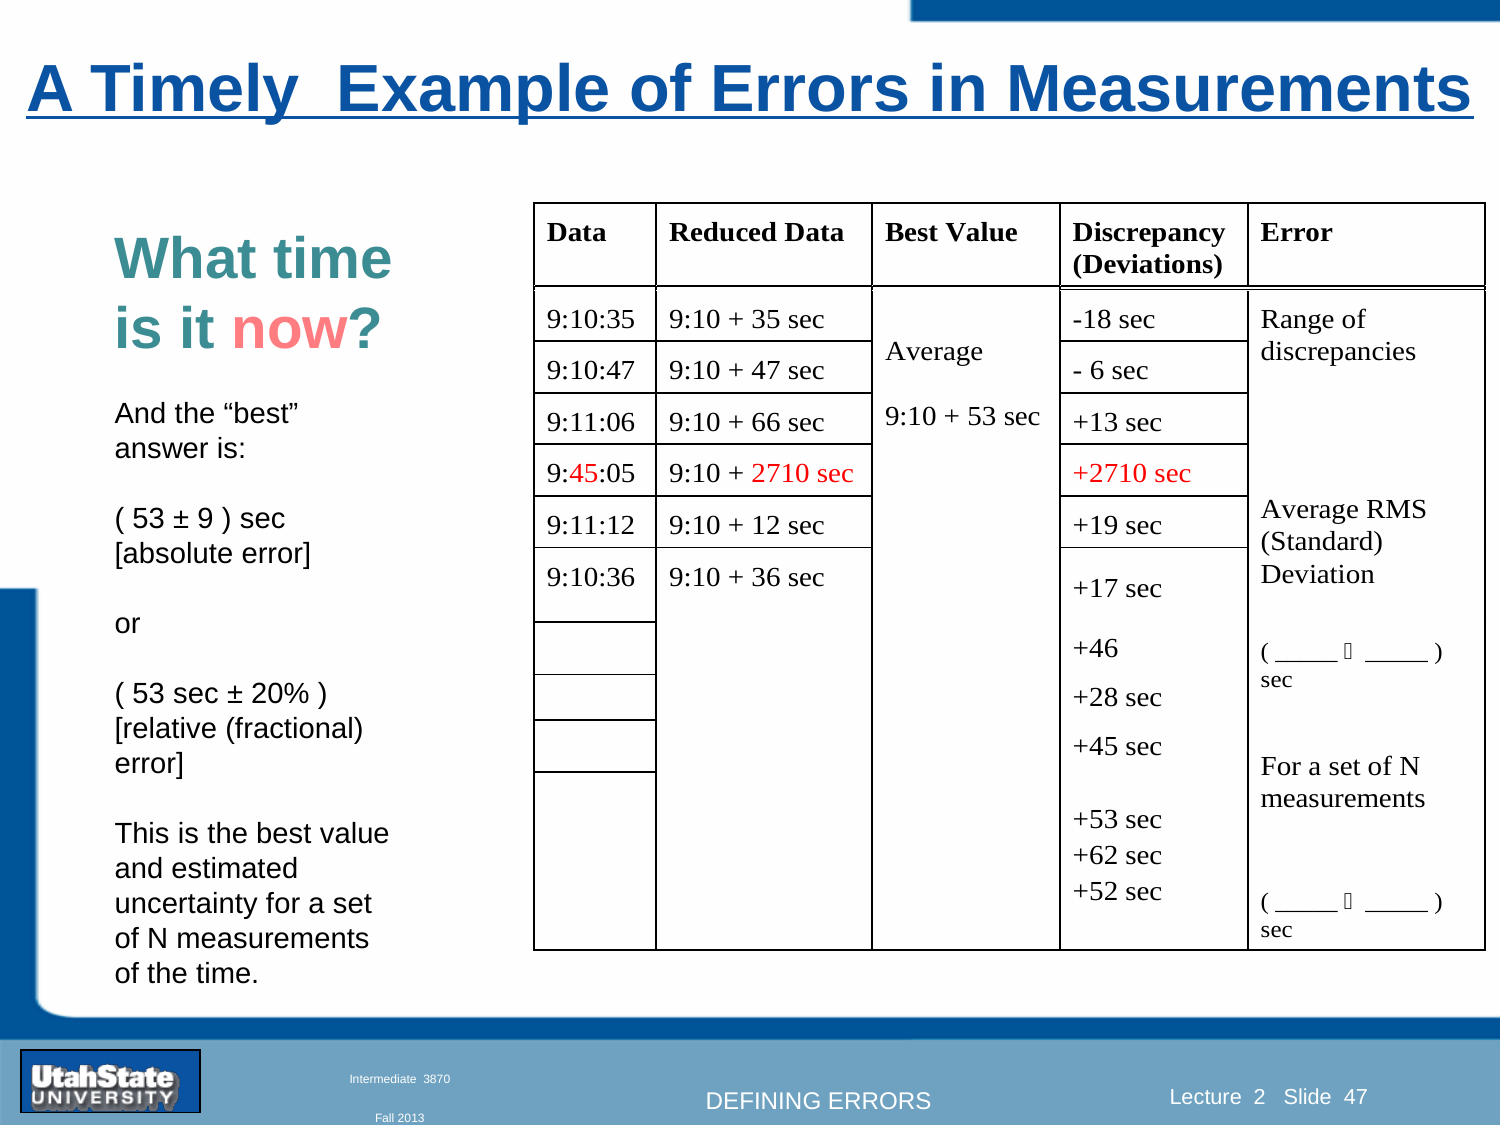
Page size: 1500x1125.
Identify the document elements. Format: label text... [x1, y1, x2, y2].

subtitle A Timely Example of Errors in Measurements [0, 37, 515, 138]
text_box What time is it now? And the “best” answer is: ( 53 ± 9 ) sec [absolute error] or ( 53 sec ± 20% ) [relative (fractional) error] This is the best value and estimated uncertainty for a set of N measurements of the time. [99, 212, 413, 1067]
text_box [520, 24, 1500, 981]
picture [0, 138, 1500, 1125]
picture [0, 0, 1500, 37]
